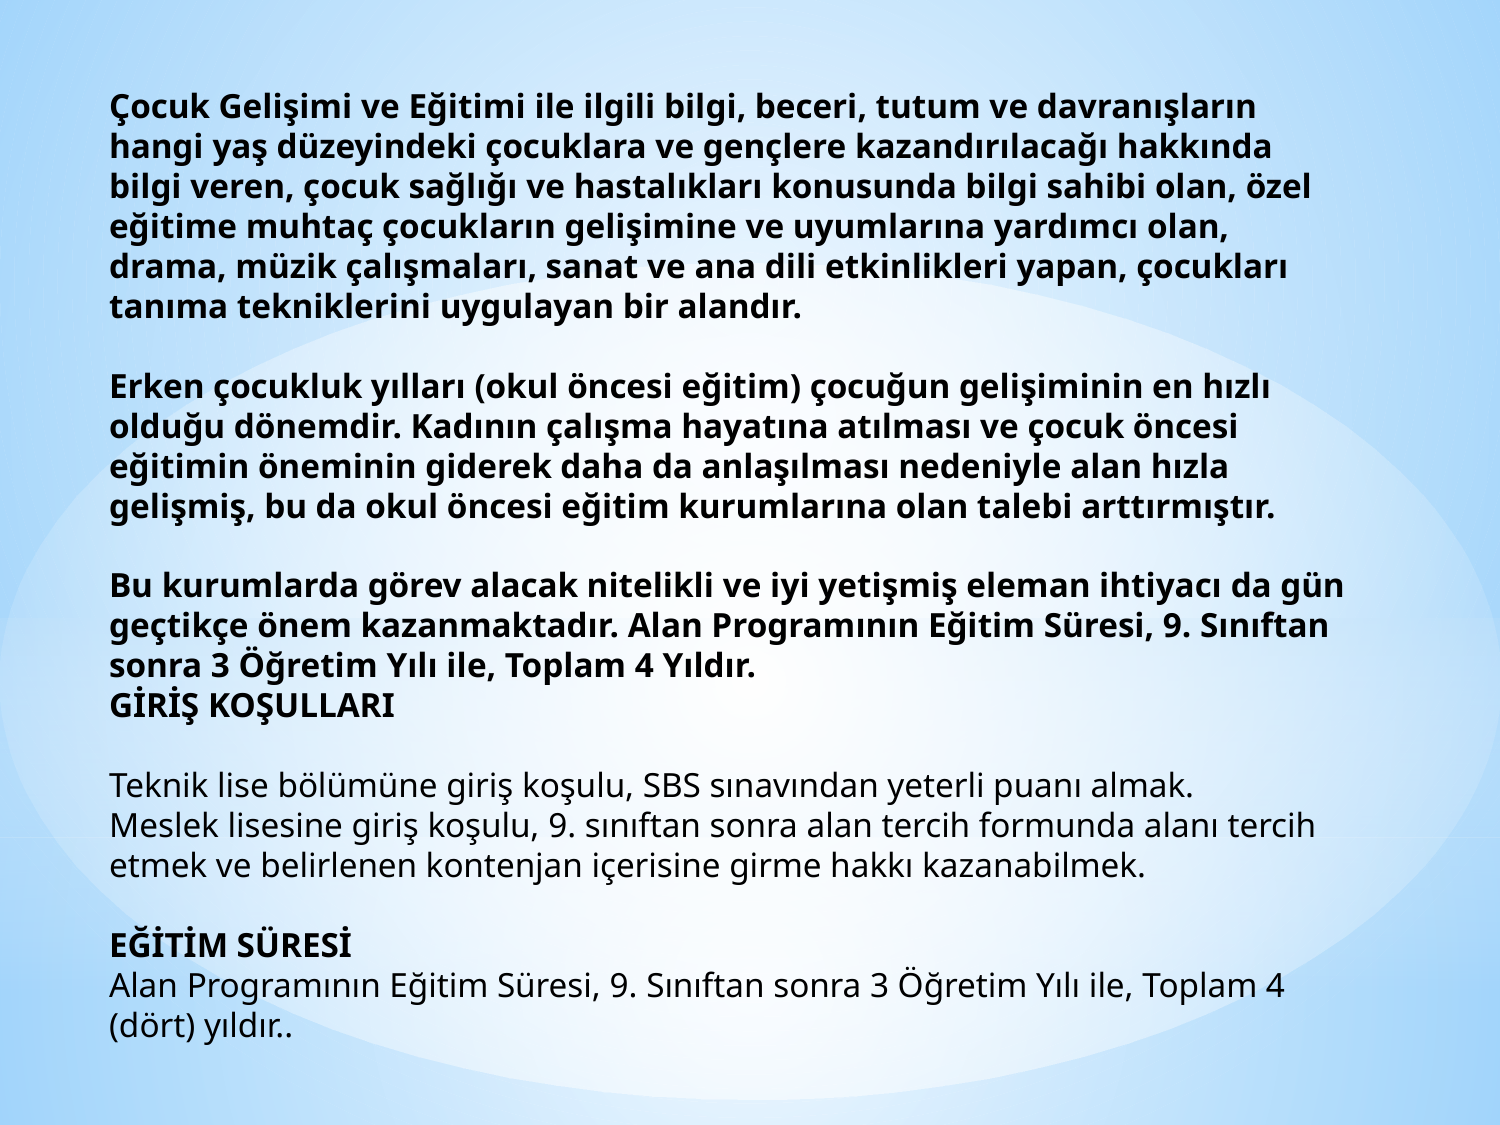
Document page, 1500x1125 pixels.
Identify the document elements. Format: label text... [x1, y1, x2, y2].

text_box Çocuk Gelişimi ve Eğitimi ile ilgili bilgi, beceri, tutum ve davranışların hangi yaş düzeyindeki çocuklara ve gençlere kazandırılacağı hakkında bilgi veren, çocuk sağlığı ve hastalıkları konusunda bilgi sahibi olan, özel eğitime muhtaç çocukların gelişimine ve uyumlarına yardımcı olan, drama, müzik çalışmaları, sanat ve ana dili etkinlikleri yapan, çocukları tanıma tekniklerini uygulayan bir alandır. Erken çocukluk yılları (okul öncesi eğitim) çocuğun gelişiminin en hızlı olduğu dönemdir. Kadının çalışma hayatına atılması ve çocuk öncesi eğitimin öneminin giderek daha da anlaşılması nedeniyle alan hızla gelişmiş, bu da okul öncesi eğitim kurumlarına olan talebi arttırmıştır. Bu kurumlarda görev alacak nitelikli ve iyi yetişmiş eleman ihtiyacı da gün geçtikçe önem kazanmaktadır. Alan Programının Eğitim Süresi, 9. Sınıftan sonra 3 Öğretim Yılı ile, Toplam 4 Yıldır. GİRİŞ KOŞULLARI Teknik lise bölümüne giriş koşulu, SBS sınavından yeterli puanı almak. Meslek lisesine giriş koşulu, 9. sınıftan sonra alan tercih formunda alanı tercih etmek ve belirlenen kontenjan içerisine girme hakkı kazanabilmek. EĞİTİM SÜRESİ Alan Programının Eğitim Süresi, 9. Sınıftan sonra 3 Öğretim Yılı ile, Toplam 4 (dört) yıldır.. [94, 78, 1371, 1051]
